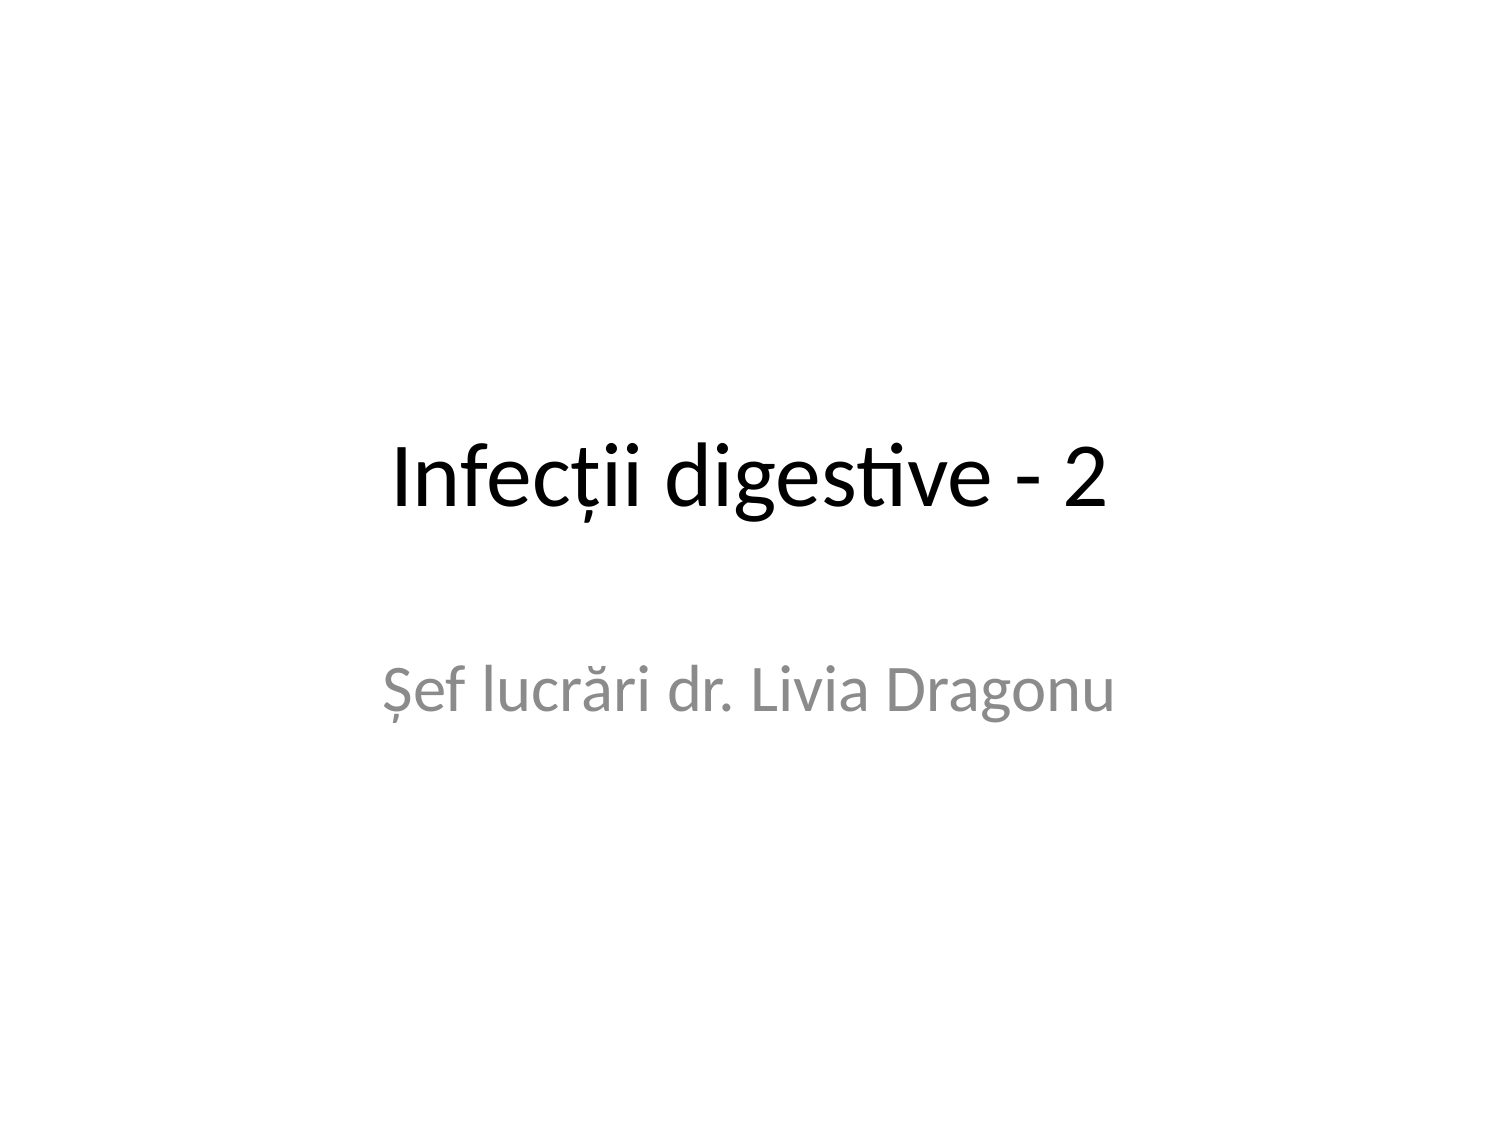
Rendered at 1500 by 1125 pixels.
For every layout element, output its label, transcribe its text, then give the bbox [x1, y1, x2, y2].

title Infecții digestive - 2 [112, 349, 1388, 591]
subtitle Șef lucrări dr. Livia Dragonu [225, 637, 1275, 925]
